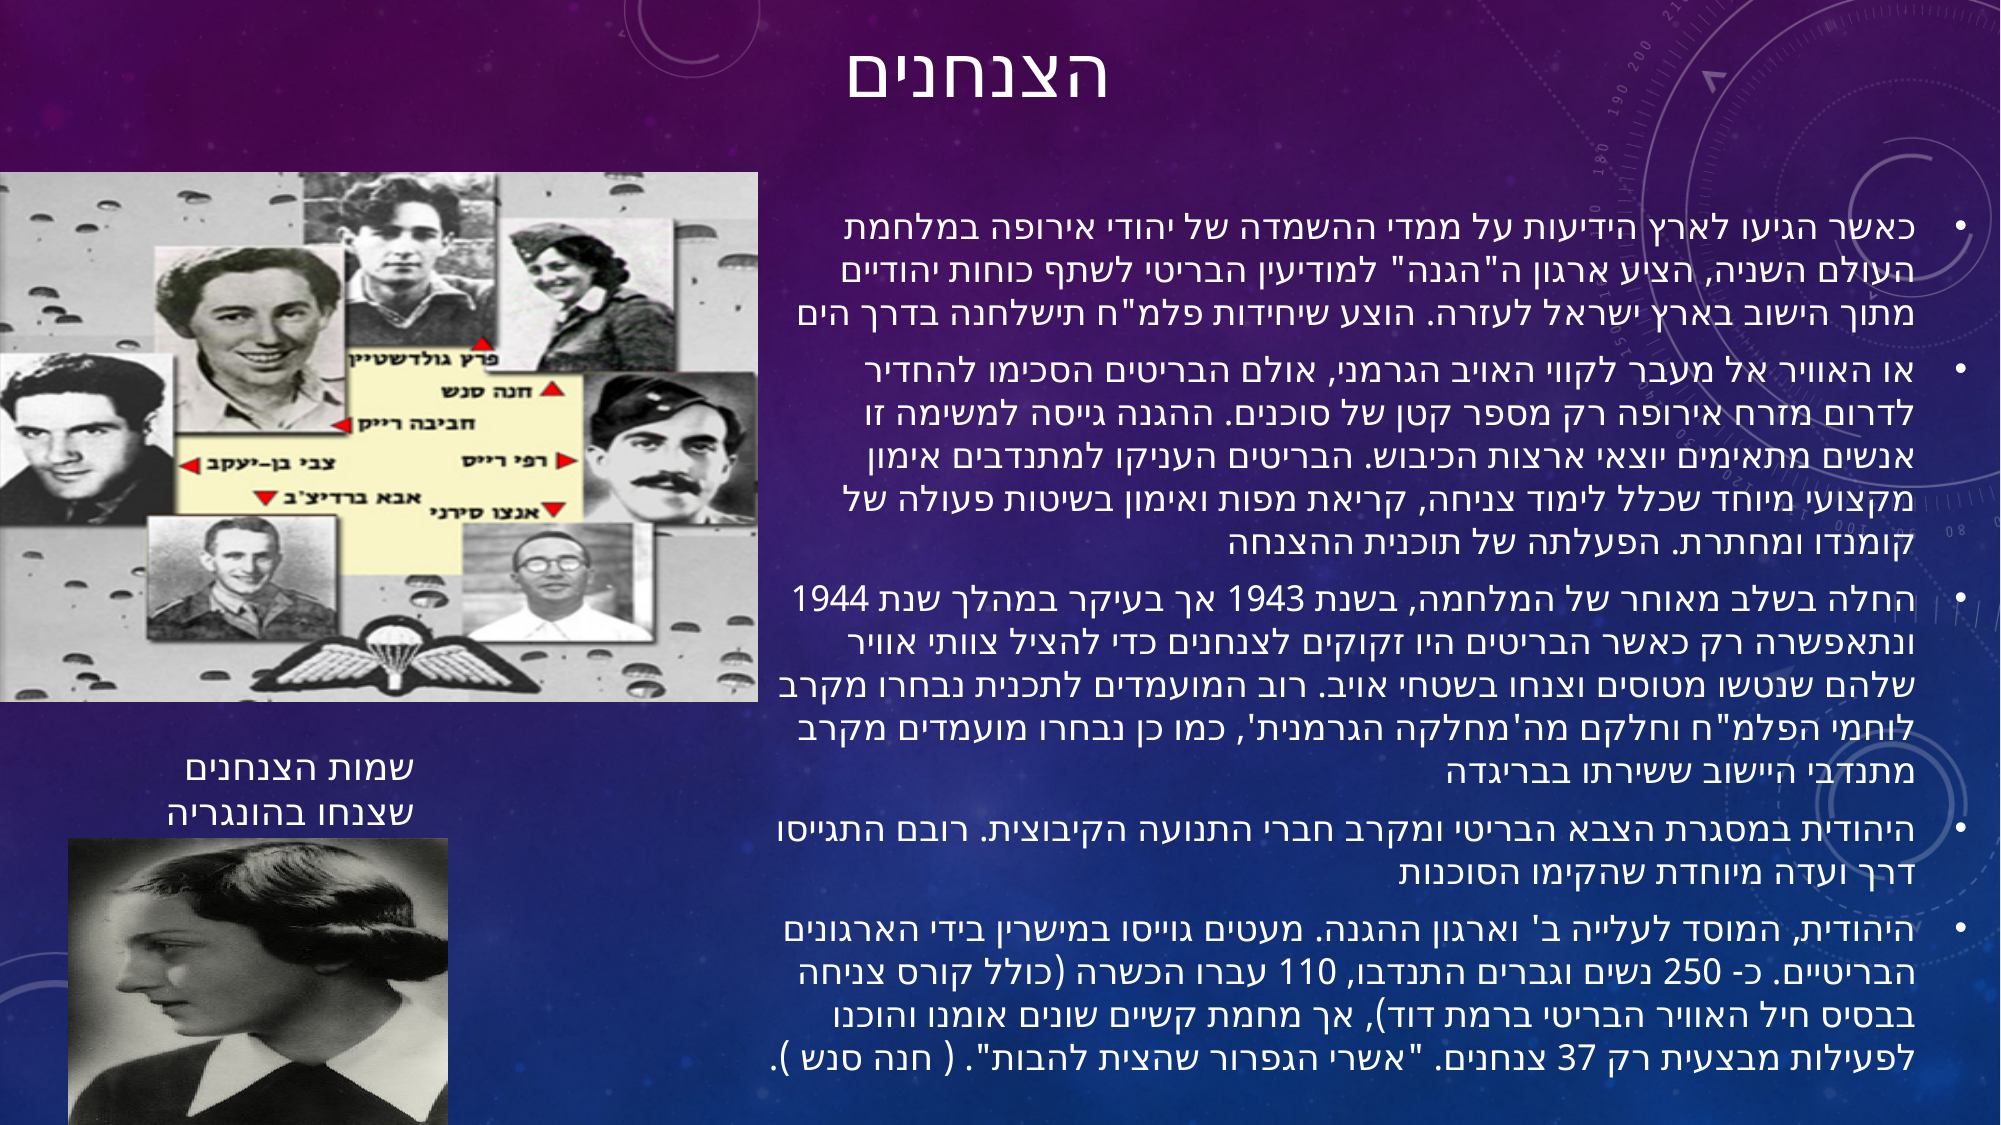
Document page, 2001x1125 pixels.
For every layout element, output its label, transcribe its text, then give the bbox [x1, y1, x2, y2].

text_box שמות הצנחנים שצנחו בהונגריה ונתפסו. [85, 735, 430, 837]
list כאשר הגיעו לארץ הידיעות על ממדי ההשמדה של יהודי אירופה במלחמת העולם השניה, הציע ארגון ה"הגנה" למודיעין הבריטי לשתף כוחות יהודיים מתוך הישוב בארץ ישראל לעזרה. הוצע שיחידות פלמ"ח תישלחנה בדרך הים או האוויר אל מעבר לקווי האויב הגרמני, אולם הבריטים הסכימו להחדיר לדרום מזרח אירופה רק מספר קטן של סוכנים. ההגנה גייסה למשימה זו אנשים מתאימים יוצאי ארצות הכיבוש. הבריטים העניקו למתנדבים אימון מקצועי מיוחד שכלל לימוד צניחה, קריאת מפות ואימון בשיטות פעולה של קומנדו ומחתרת. הפעלתה של תוכנית ההצנחה החלה בשלב מאוחר של המלחמה, בשנת 1943 אך בעיקר במהלך שנת 1944 ונתאפשרה רק כאשר הבריטים היו זקוקים לצנחנים כדי להציל צוותי אוויר שלהם שנטשו מטוסים וצנחו בשטחי אויב. רוב המועמדים לתכנית נבחרו מקרב לוחמי הפלמ"ח וחלקם מה'מחלקה הגרמנית', כמו כן נבחרו מועמדים מקרב מתנדבי היישוב ששירתו בבריגדה היהודית במסגרת הצבא הבריטי ומקרב חברי התנועה הקיבוצית. רובם התגייסו דרך ועדה מיוחדת שהקימו הסוכנות היהודית, המוסד לעלייה ב' וארגון ההגנה. מעטים גוייסו במישרין בידי הארגונים הבריטיים. כ- 250 נשים וגברים התנדבו, 110 עברו הכשרה (כולל קורס צניחה בבסיס חיל האוויר הבריטי ברמת דוד), אך מחמת קשיים שונים אומנו והוכנו לפעילות מבצעית רק 37 צנחנים. "אשרי הגפרור שהצית להבות". ( חנה סנש ). [751, 105, 1978, 1101]
title הצנחנים [828, 12, 1413, 105]
picture [0, 0, 2001, 1125]
